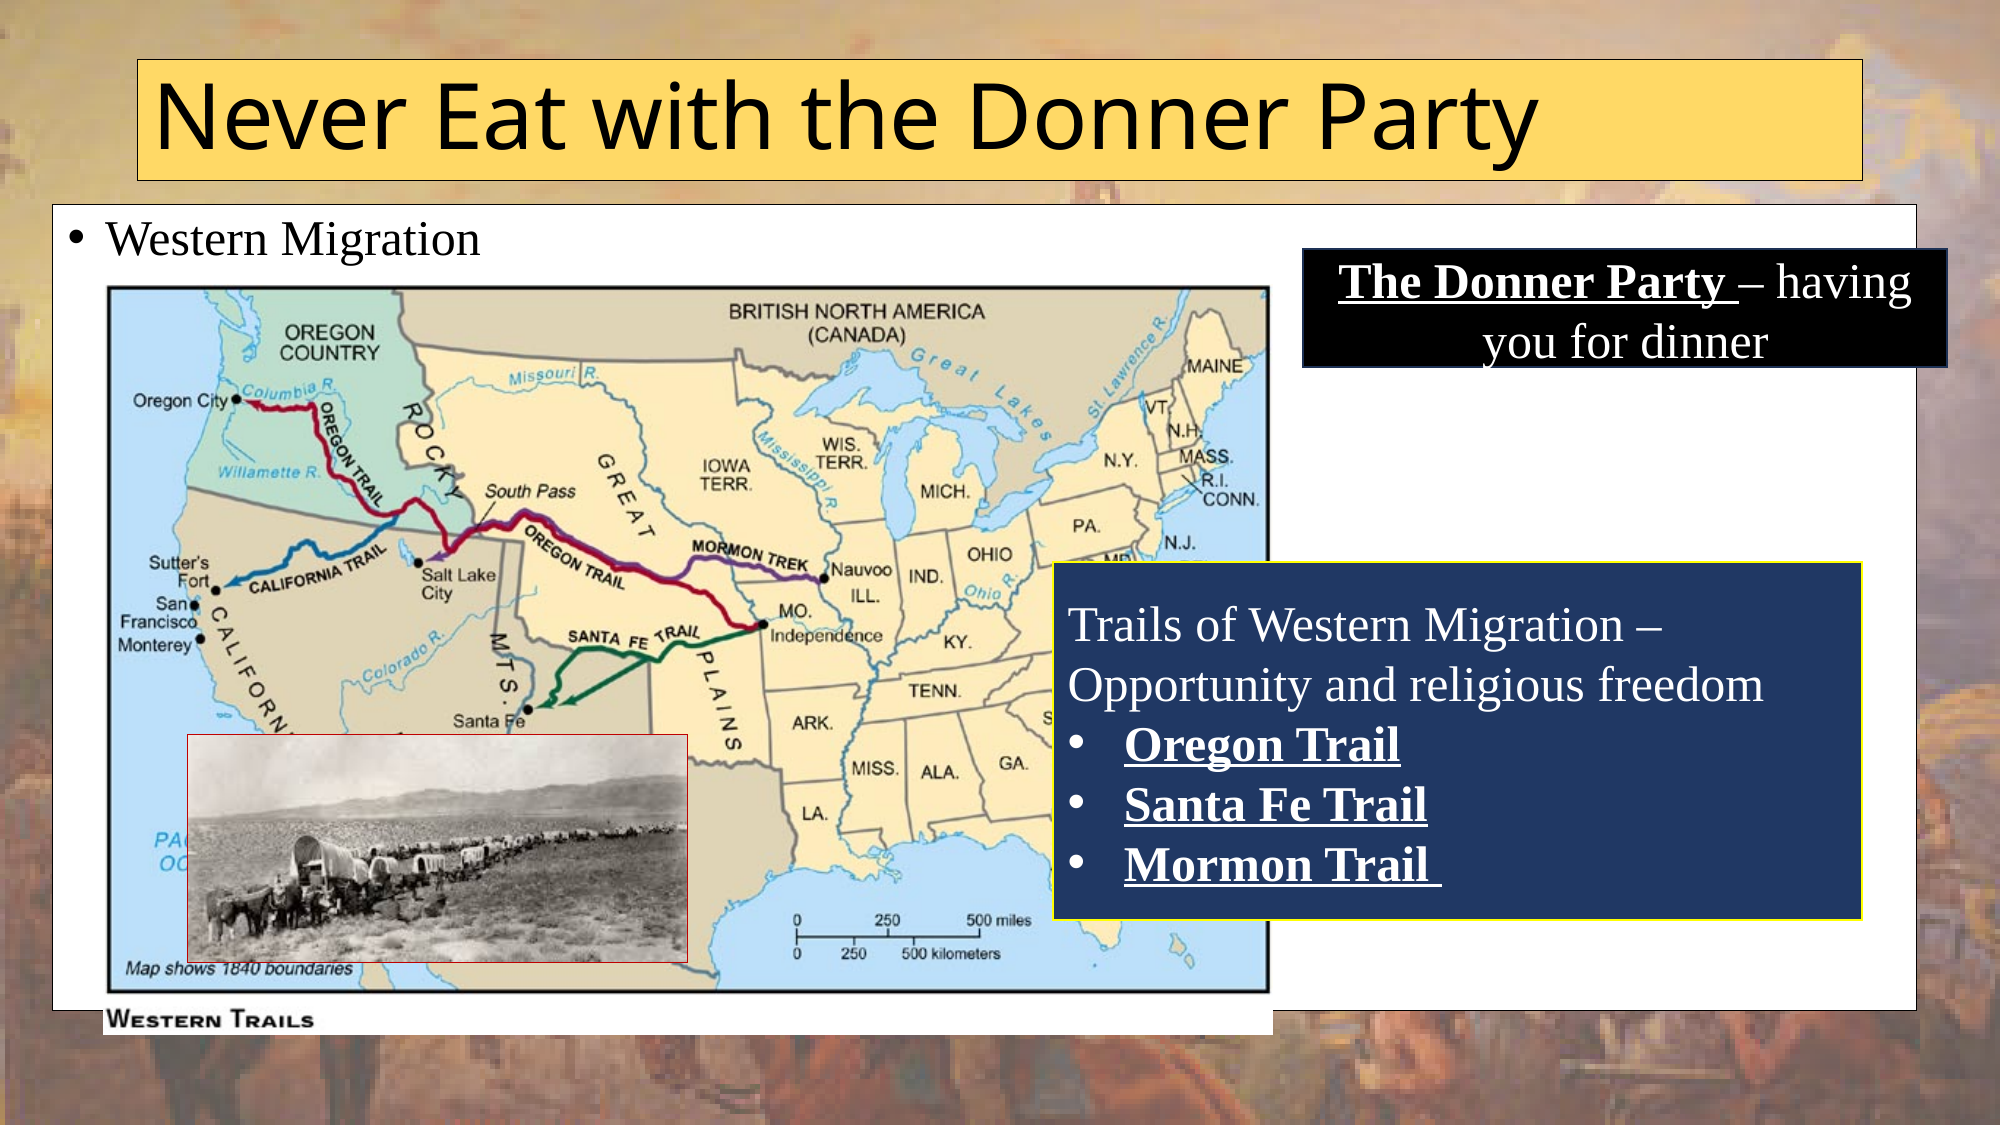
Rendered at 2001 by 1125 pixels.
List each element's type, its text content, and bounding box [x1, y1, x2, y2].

text_box The Donner Party – having you for dinner [1302, 248, 1948, 368]
title Never Eat with the Donner Party [137, 59, 1863, 181]
list Western Migration [52, 204, 1917, 1011]
text_box Trails of Western Migration – Opportunity and religious freedom Oregon Trail Santa Fe Trail Mormon Trail [1273, 561, 1863, 921]
picture [103, 284, 1273, 1035]
